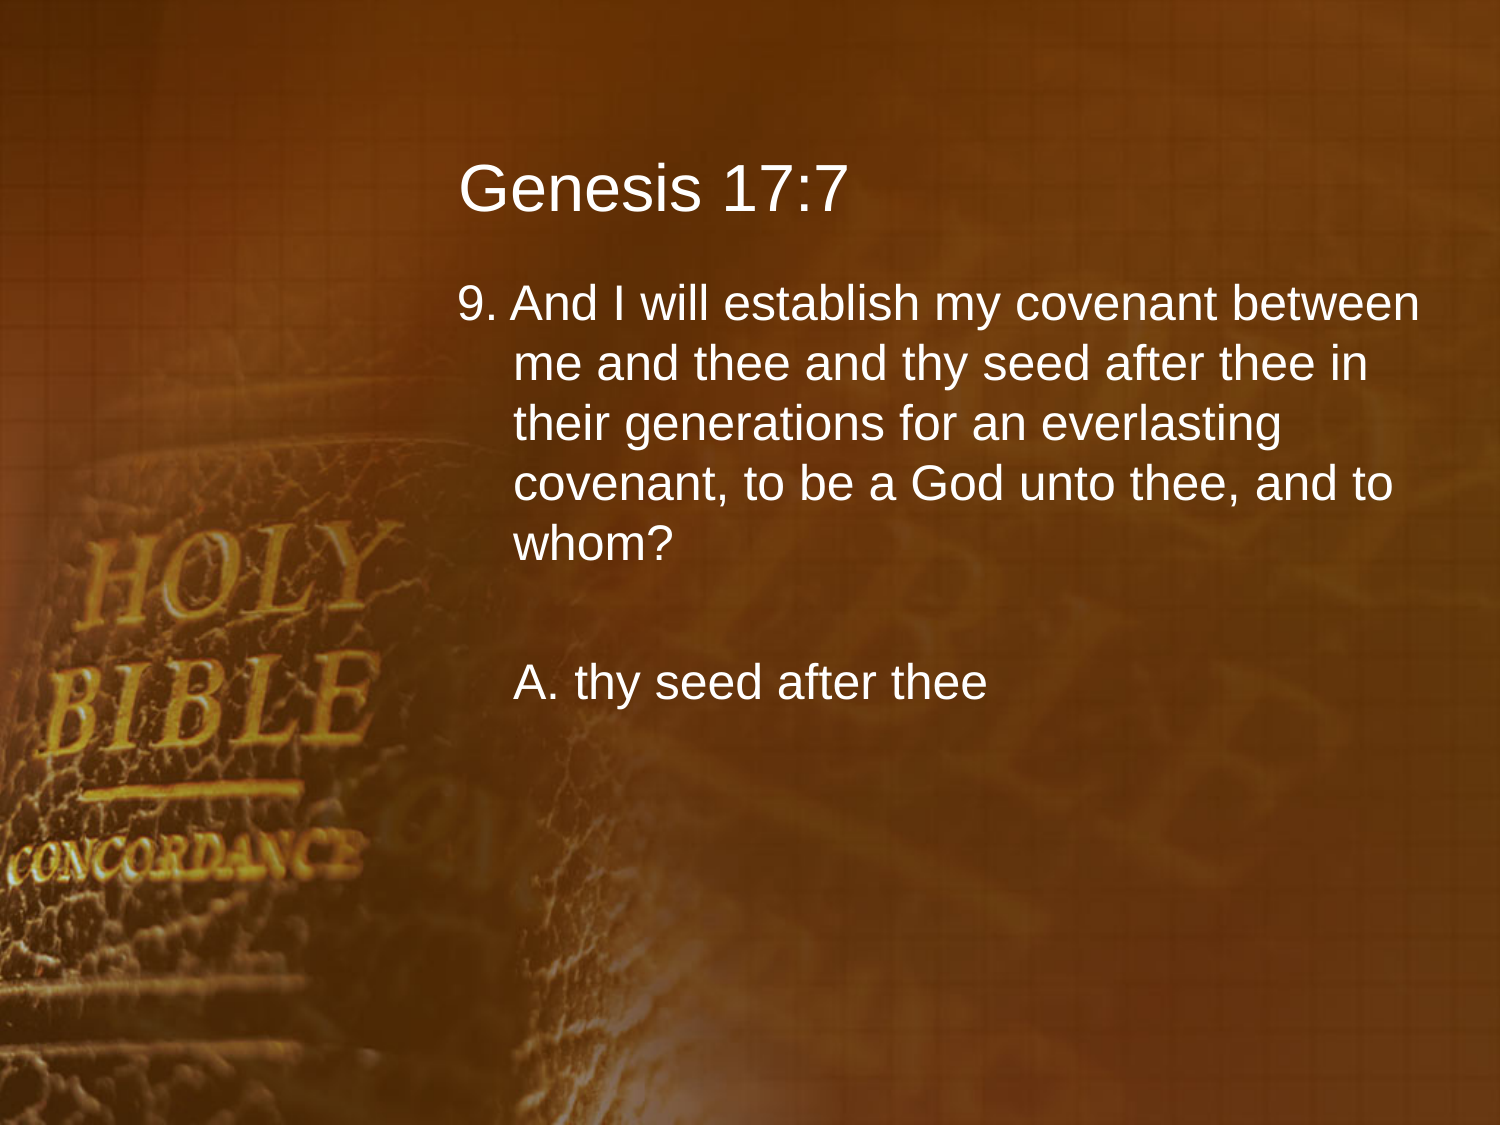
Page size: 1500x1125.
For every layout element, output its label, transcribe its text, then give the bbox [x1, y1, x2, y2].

list 9. And I will establish my covenant between me and thee and thy seed after thee in their generations for an everlasting covenant, to be a God unto thee, and to whom? A. thy seed after thee [441, 262, 1480, 1006]
picture [0, 0, 1500, 1125]
title Genesis 17:7 [443, 44, 1480, 233]
